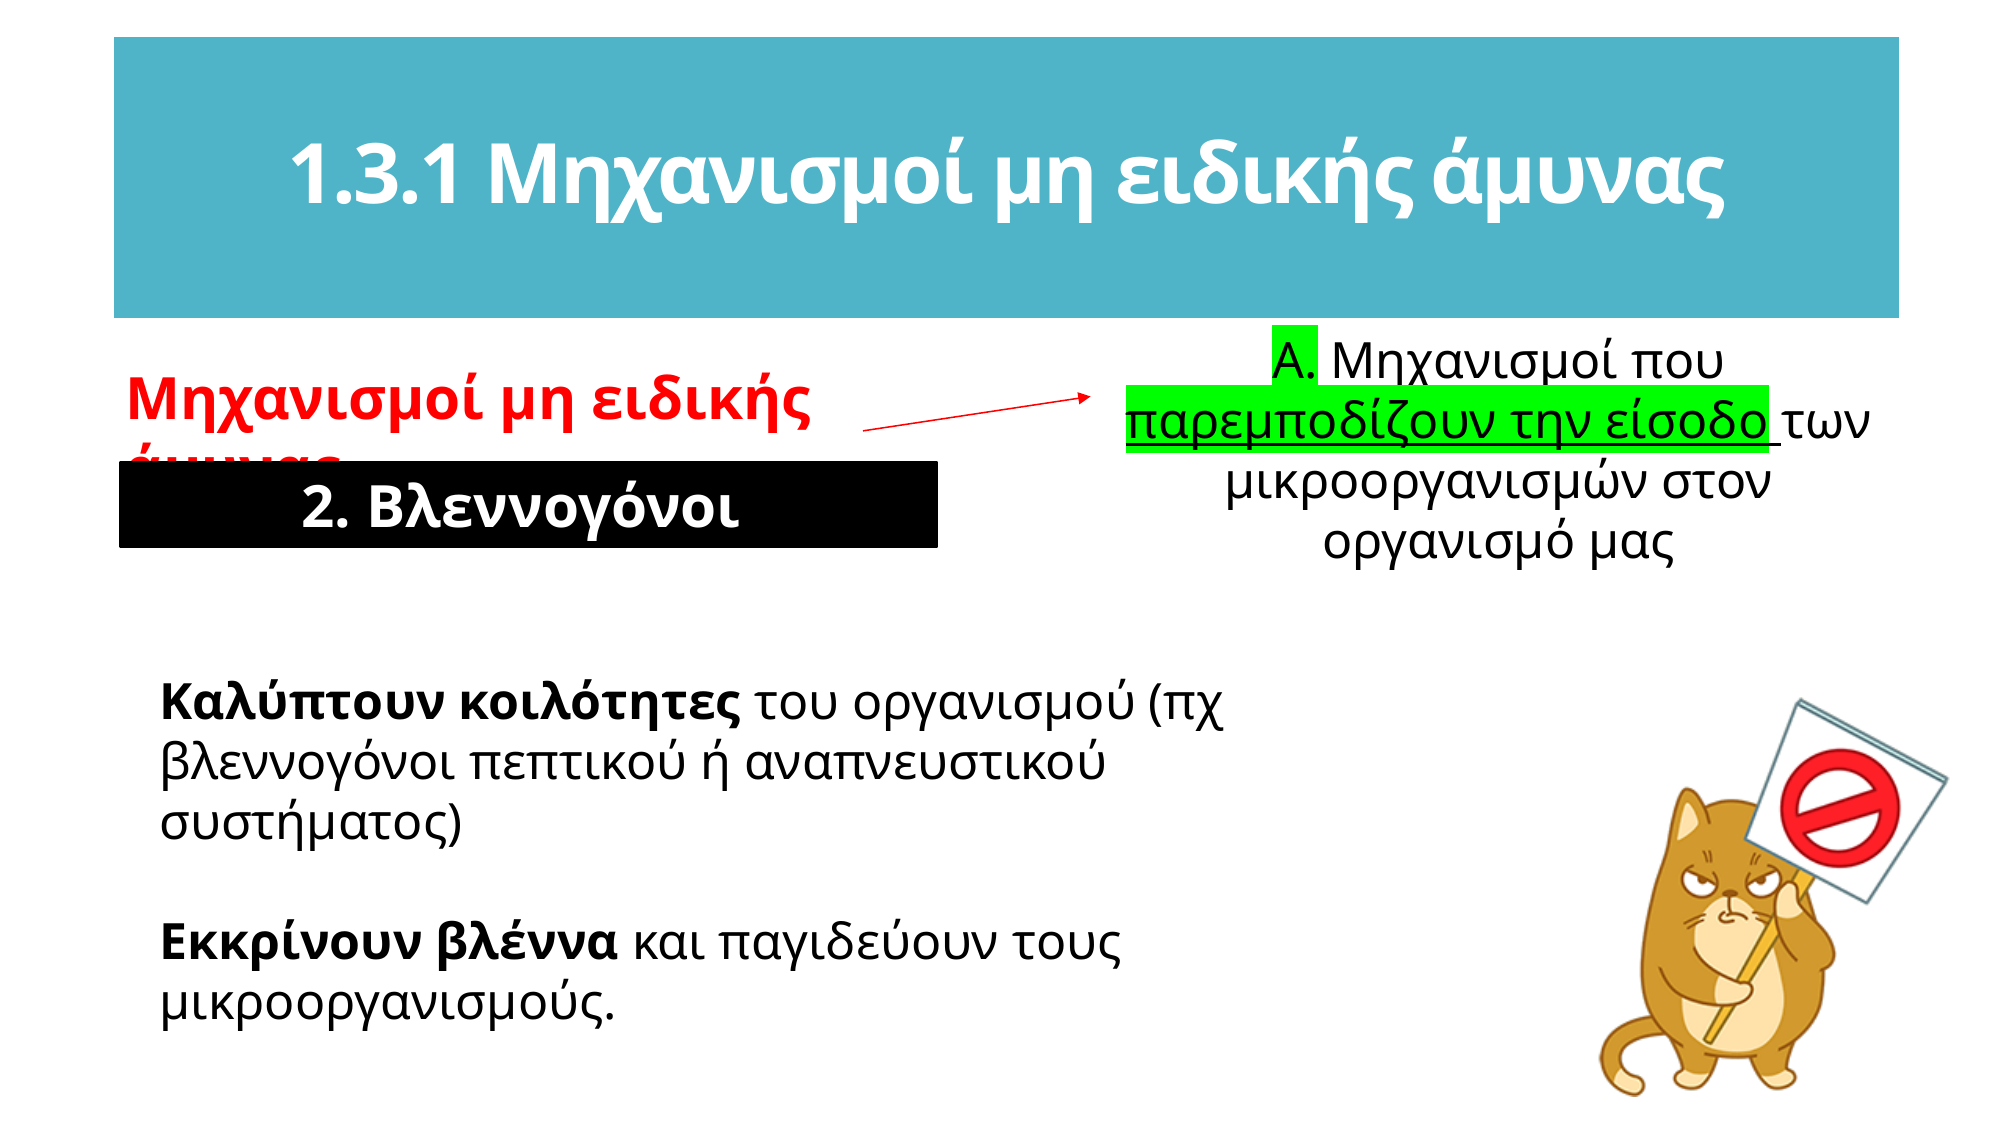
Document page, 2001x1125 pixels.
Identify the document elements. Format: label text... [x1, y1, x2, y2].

text_box Καλύπτουν κοιλότητες του οργανισμού (πχ βλεννογόνοι πεπτικού ή αναπνευστικού συστήματος) Εκκρίνουν βλέννα και παγιδεύουν τους μικροοργανισμούς. [144, 662, 1394, 1038]
text_box Α. Μηχανισμοί που παρεμποδίζουν την είσοδο των μικροοργανισμών στον οργανισμό μας [1090, 321, 1907, 577]
title 1.3.1 Μηχανισμοί μη ειδικής άμυνας [111, 34, 1903, 322]
picture [1566, 696, 1968, 1098]
text_box Μηχανισμοί μη ειδικής άμυνας [110, 353, 863, 509]
text_box 2. Βλεννογόνοι [119, 461, 938, 548]
